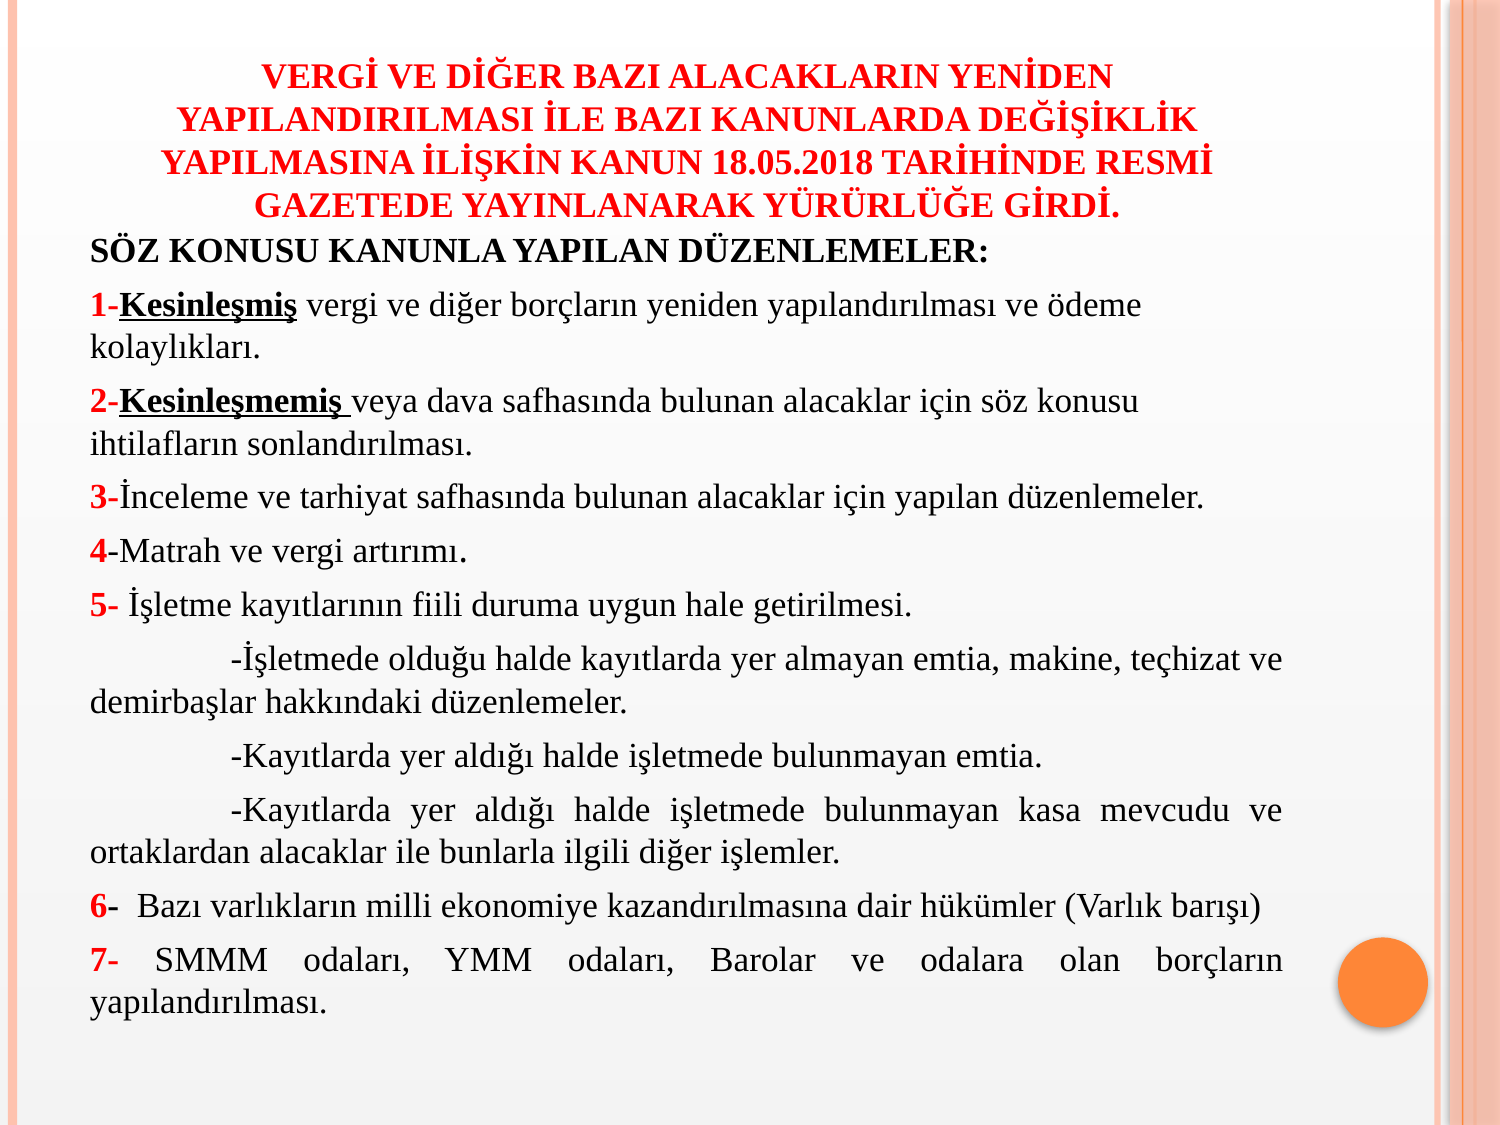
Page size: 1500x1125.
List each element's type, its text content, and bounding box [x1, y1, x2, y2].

list SÖZ KONUSU KANUNLA YAPILAN DÜZENLEMELER: 1-Kesinleşmiş vergi ve diğer borçların yeniden yapılandırılması ve ödeme kolaylıkları. 2-Kesinleşmemiş veya dava safhasında bulunan alacaklar için söz konusu ihtilafların sonlandırılması. 3-İnceleme ve tarhiyat safhasında bulunan alacaklar için yapılan düzenlemeler. 4-Matrah ve vergi artırımı. 5- İşletme kayıtlarının fiili duruma uygun hale getirilmesi. -İşletmede olduğu halde kayıtlarda yer almayan emtia, makine, teçhizat ve demirbaşlar hakkındaki düzenlemeler. -Kayıtlarda yer aldığı halde işletmede bulunmayan emtia. -Kayıtlarda yer aldığı halde işletmede bulunmayan kasa mevcudu ve ortaklardan alacaklar ile bunlarla ilgili diğer işlemler. 6- Bazı varlıkların milli ekonomiye kazandırılmasına dair hükümler (Varlık barışı) 7- SMMM odaları, YMM odaları, Barolar ve odalara olan borçların yapılandırılması. [75, 219, 1300, 1062]
title VERGİ VE DİĞER BAZI ALACAKLARIN YENİDEN YAPILANDIRILMASI İLE BAZI KANUNLARDA DEĞİŞİKLİK YAPILMASINA İLİŞKİN KANUN 18.05.2018 TARİHİNDE RESMİ GAZETEDE YAYINLANARAK YÜRÜRLÜĞE GİRDİ. [75, 45, 1300, 219]
